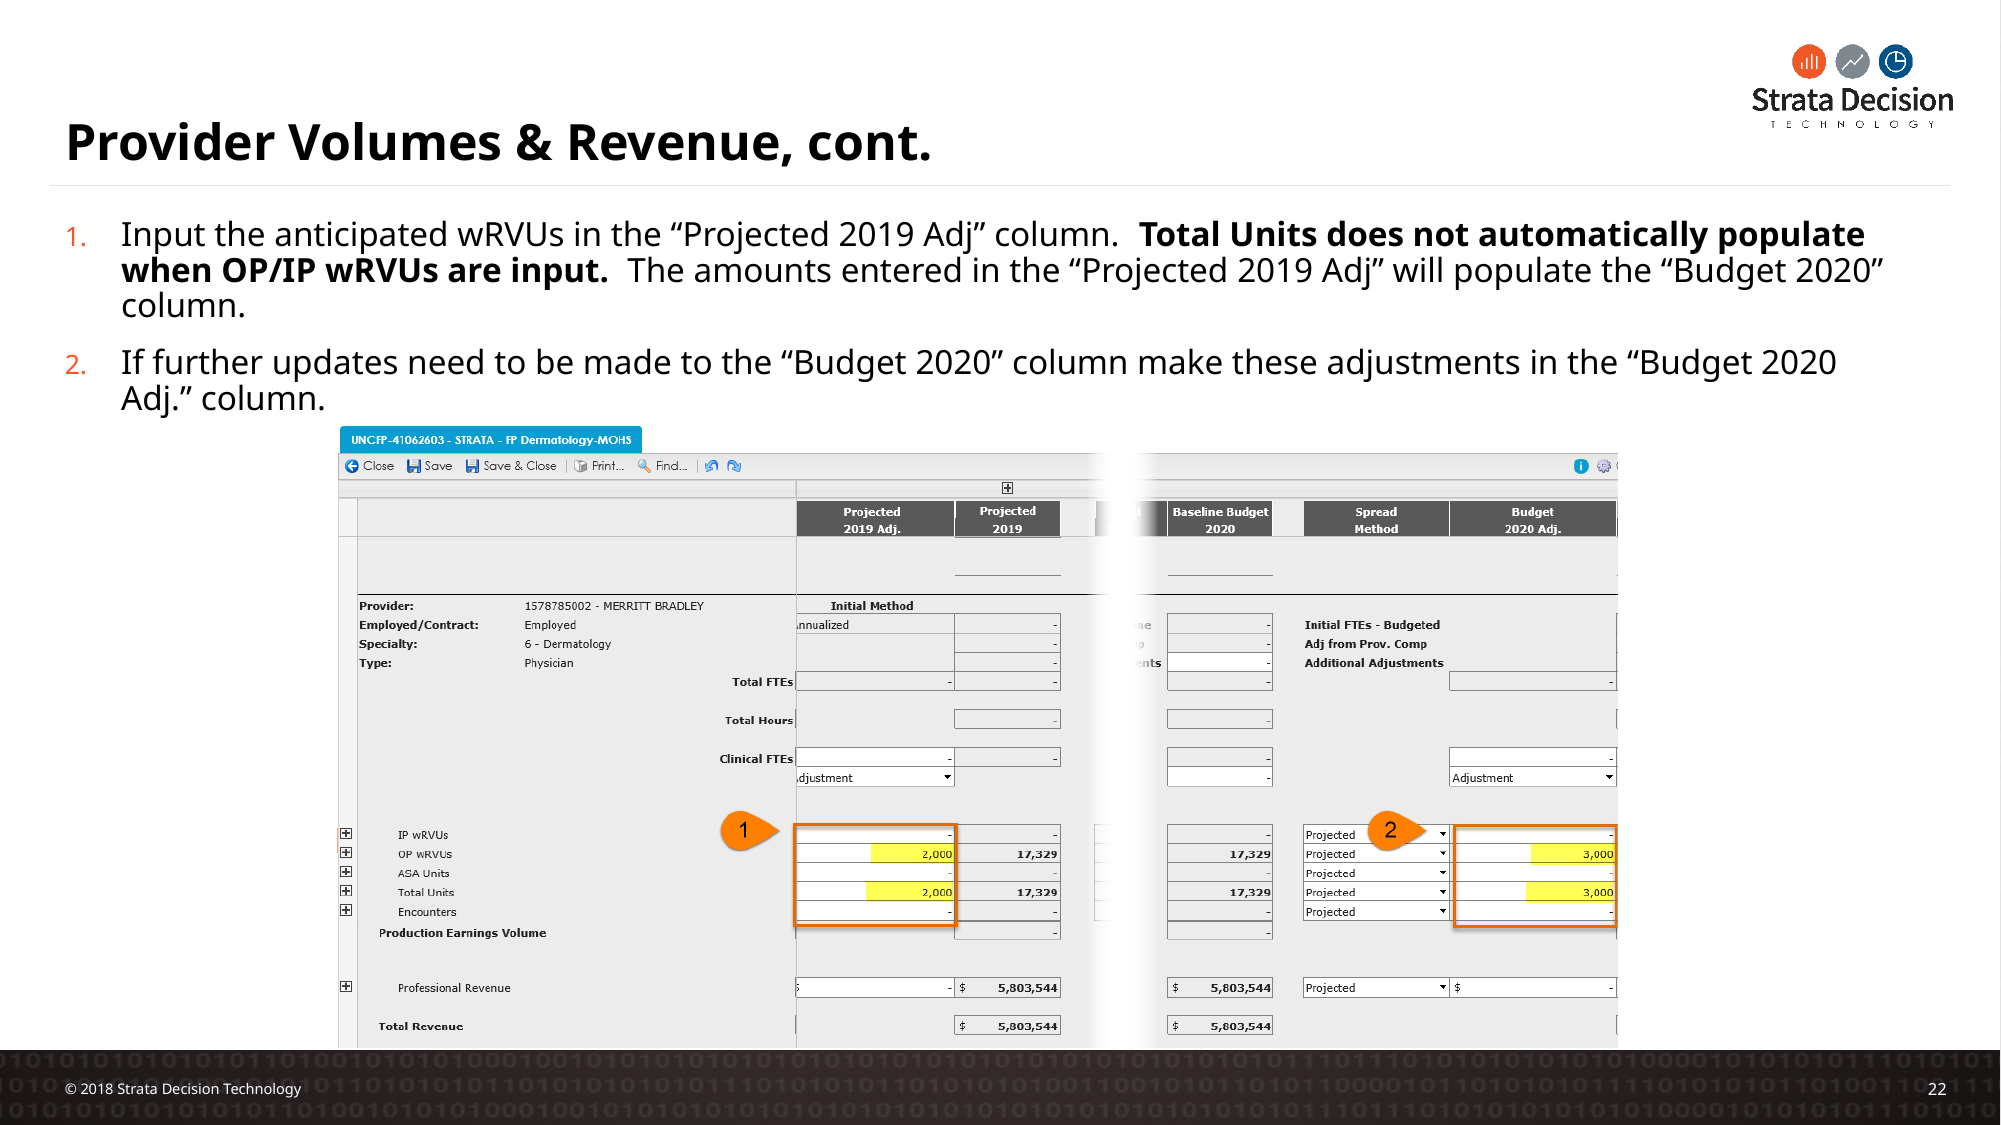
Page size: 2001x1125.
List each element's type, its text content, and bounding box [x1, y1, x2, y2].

picture [0, 0, 2001, 1125]
picture [337, 416, 1618, 1048]
list Input the anticipated wRVUs in the “Projected 2019 Adj” column. Total Units does not automatically populate when OP/IP wRVUs are input. The amounts entered in the “Projected 2019 Adj” will populate the “Budget 2020” column. If further updates need to be made to the “Budget 2020” column make these adjustments in the “Budget 2020 Adj.” column. [50, 210, 1906, 1035]
picture [1740, 37, 1965, 139]
title Provider Volumes & Revenue, cont. [50, 14, 1650, 180]
